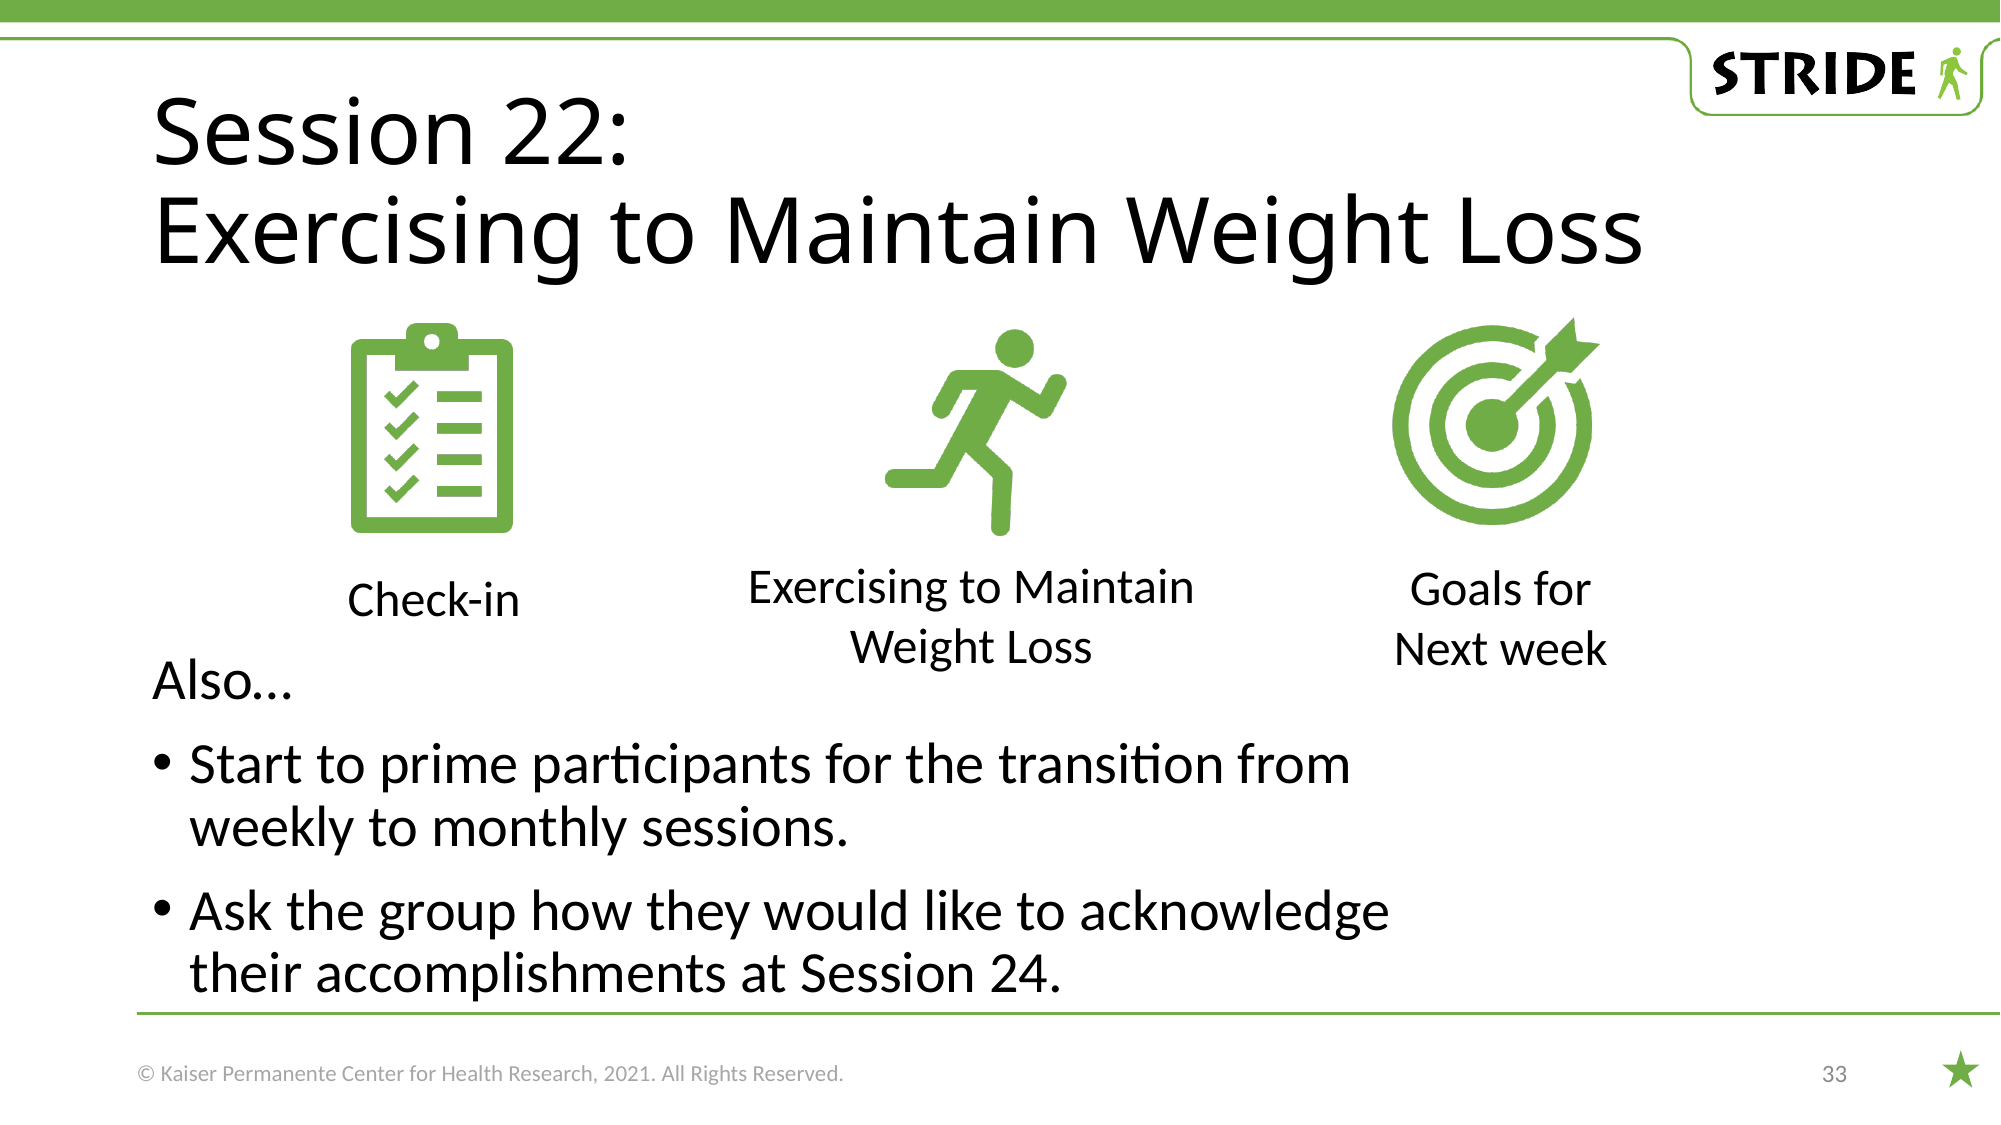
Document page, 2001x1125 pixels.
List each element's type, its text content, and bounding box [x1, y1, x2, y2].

title Session 22: Exercising to Maintain Weight Loss [137, 92, 1863, 278]
text_box Check-in [323, 558, 545, 679]
text_box Goals for Next week [1353, 547, 1649, 728]
list Also… Start to prime participants for the transition from weekly to monthly sessions. Ask the group how they would like to acknowledge their accomplishments at Session 24. [137, 299, 1412, 1014]
picture [860, 317, 1091, 548]
slide_number 33 [1412, 1042, 1863, 1103]
picture [0, 37, 2001, 116]
text_box [1939, 1046, 1983, 1091]
text_box Exercising to Maintain Weight Loss [706, 546, 1237, 682]
picture [305, 302, 557, 554]
picture [1370, 295, 1622, 547]
